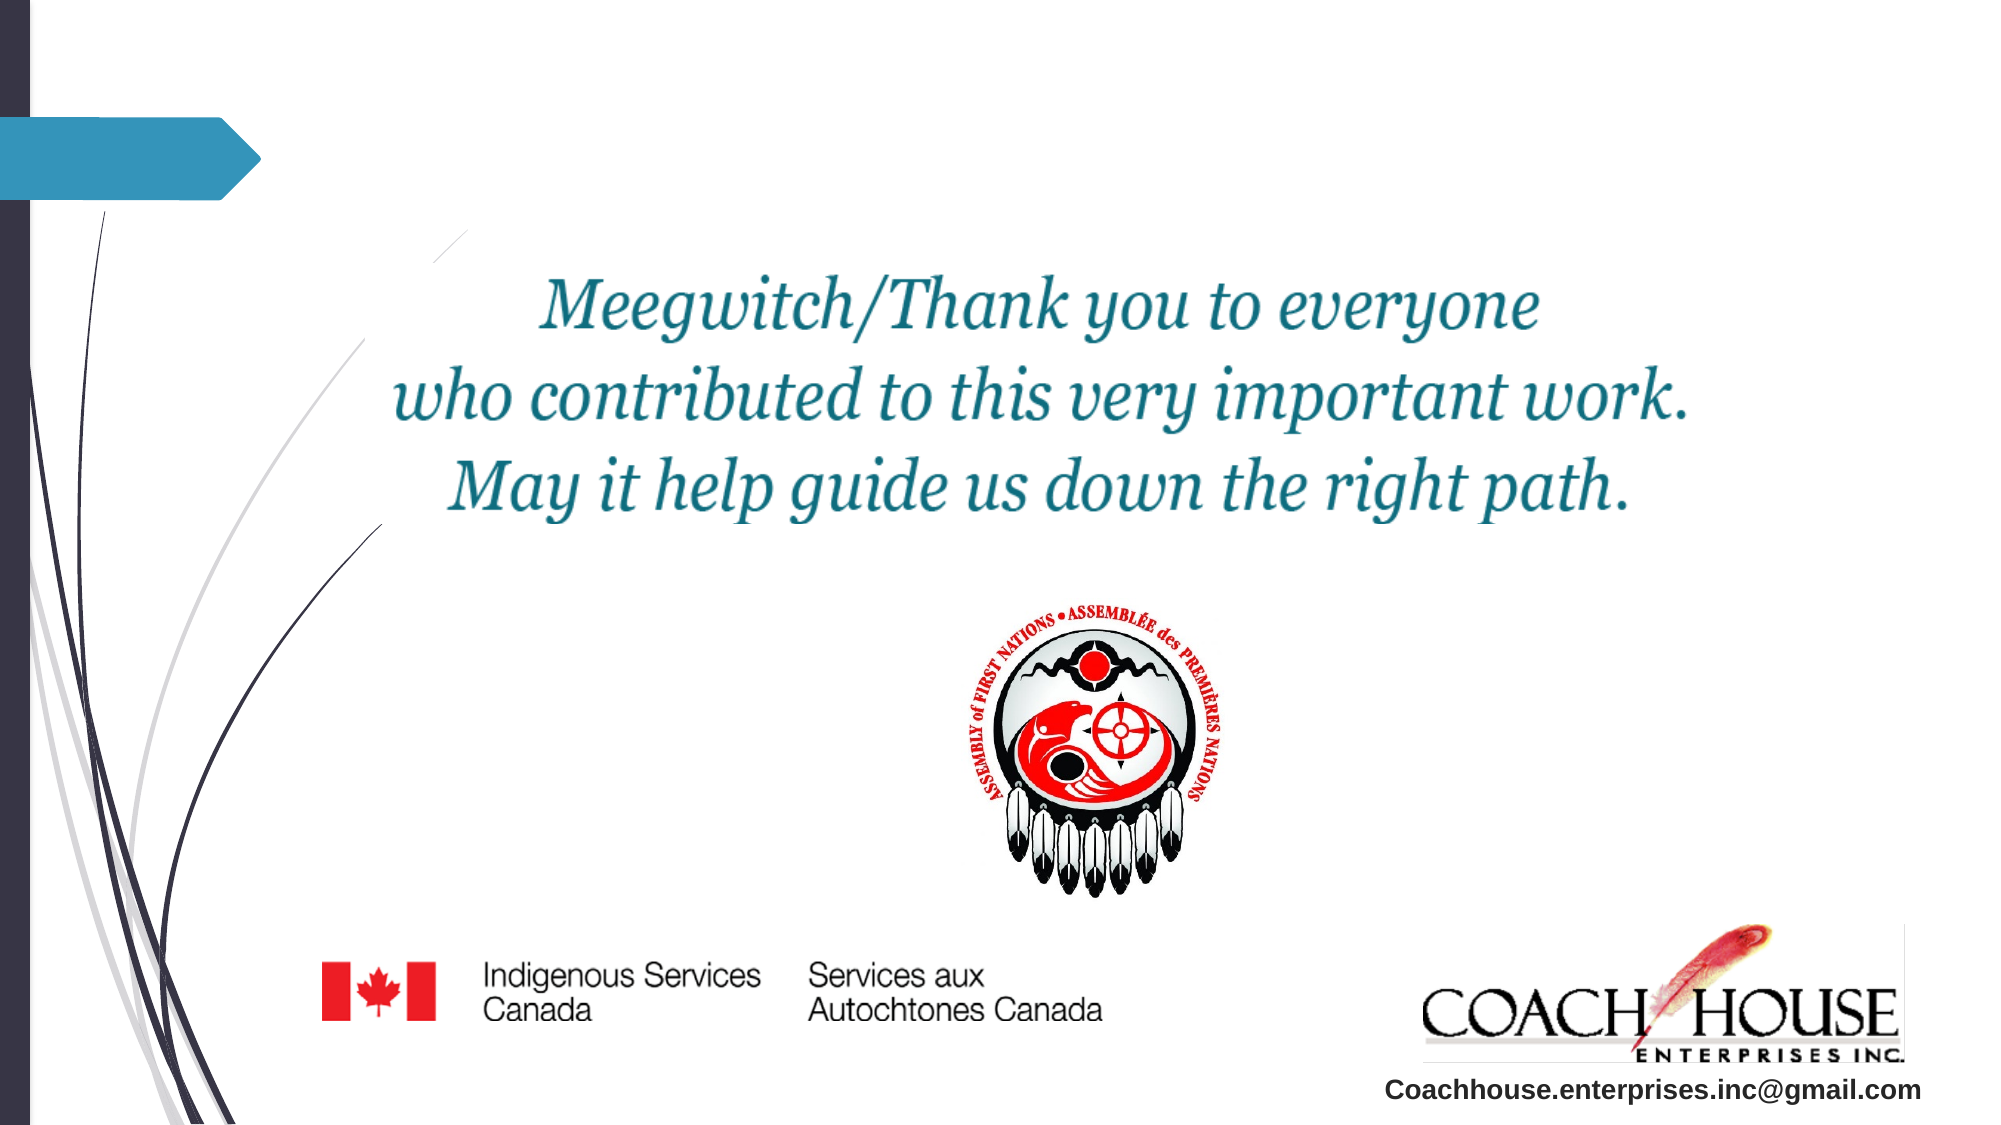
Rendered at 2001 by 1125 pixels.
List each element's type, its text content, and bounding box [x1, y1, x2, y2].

picture [364, 262, 1724, 524]
picture [1423, 924, 1907, 1065]
picture [319, 958, 1107, 1023]
picture [960, 598, 1228, 905]
title Coachhouse.enterprises.inc@gmail.com [1369, 1064, 1986, 1114]
